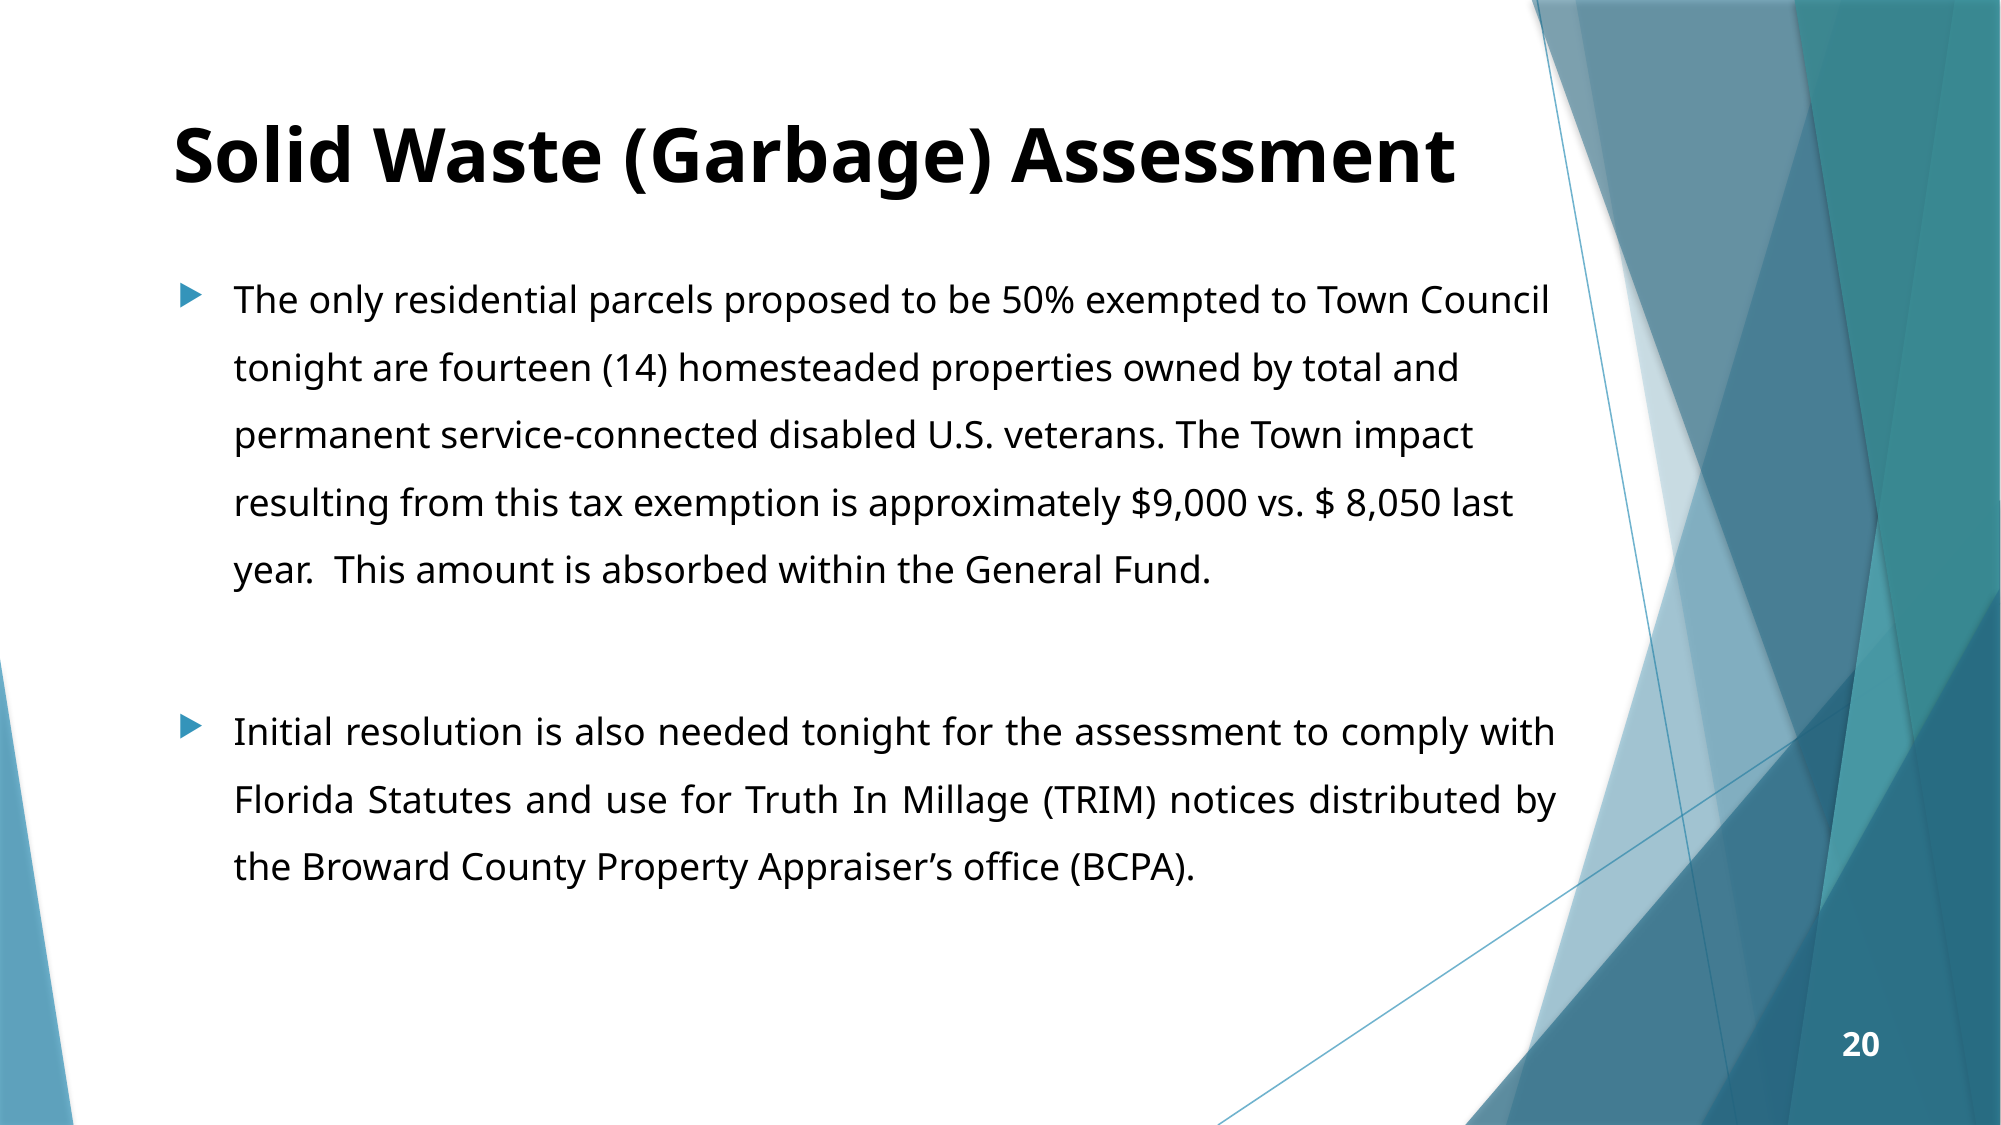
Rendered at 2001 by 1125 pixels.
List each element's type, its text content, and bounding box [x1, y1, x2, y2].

title Solid Waste (Garbage) Assessment [158, 99, 1569, 241]
list The only residential parcels proposed to be 50% exempted to Town Council tonight are fourteen (14) homesteaded properties owned by total and permanent service-connected disabled U.S. veterans. The Town impact resulting from this tax exemption is approximately $9,000 vs. $ 8,050 last year. This amount is absorbed within the General Fund. Initial resolution is also needed tonight for the assessment to comply with Florida Statutes and use for Truth In Millage (TRIM) notices distributed by the Broward County Property Appraiser’s office (BCPA). [162, 246, 1573, 921]
text_box 20 [1783, 1015, 1896, 1076]
